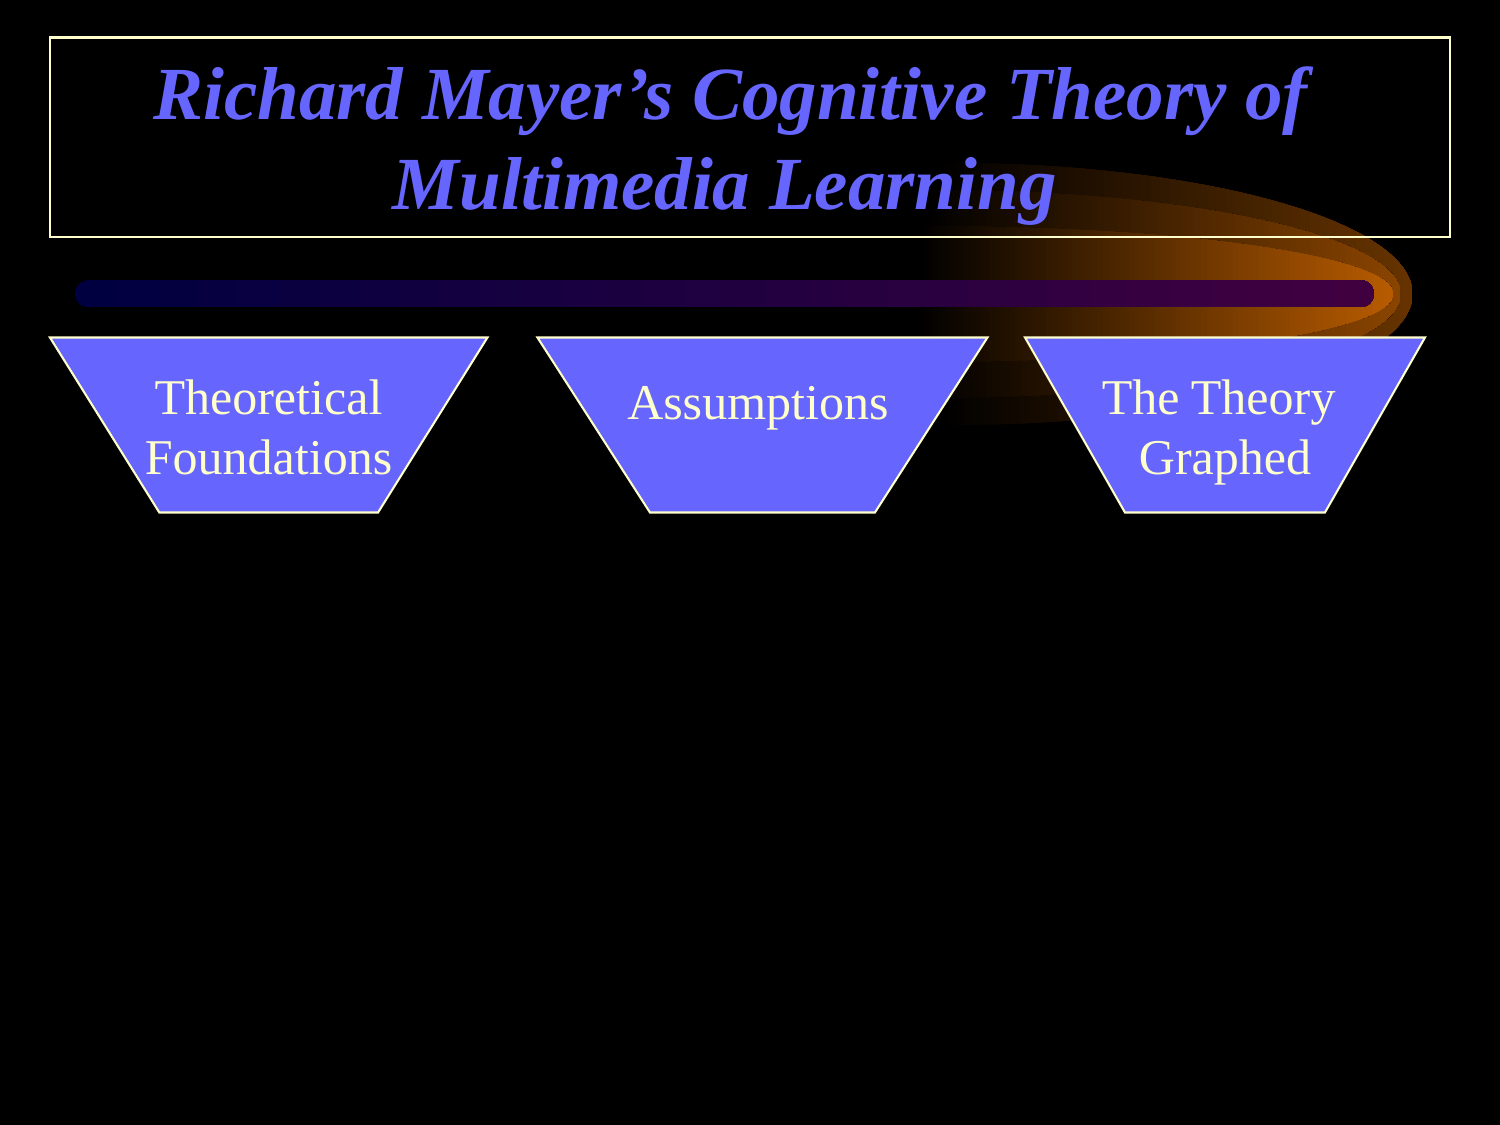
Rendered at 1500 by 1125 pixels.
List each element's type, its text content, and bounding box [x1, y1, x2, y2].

text_box The Theory Graphed [1025, 337, 1426, 513]
text_box Theoretical Foundations [49, 337, 488, 513]
text_box [50, 37, 1450, 238]
text_box [537, 337, 988, 513]
text_box Assumptions [612, 362, 904, 438]
